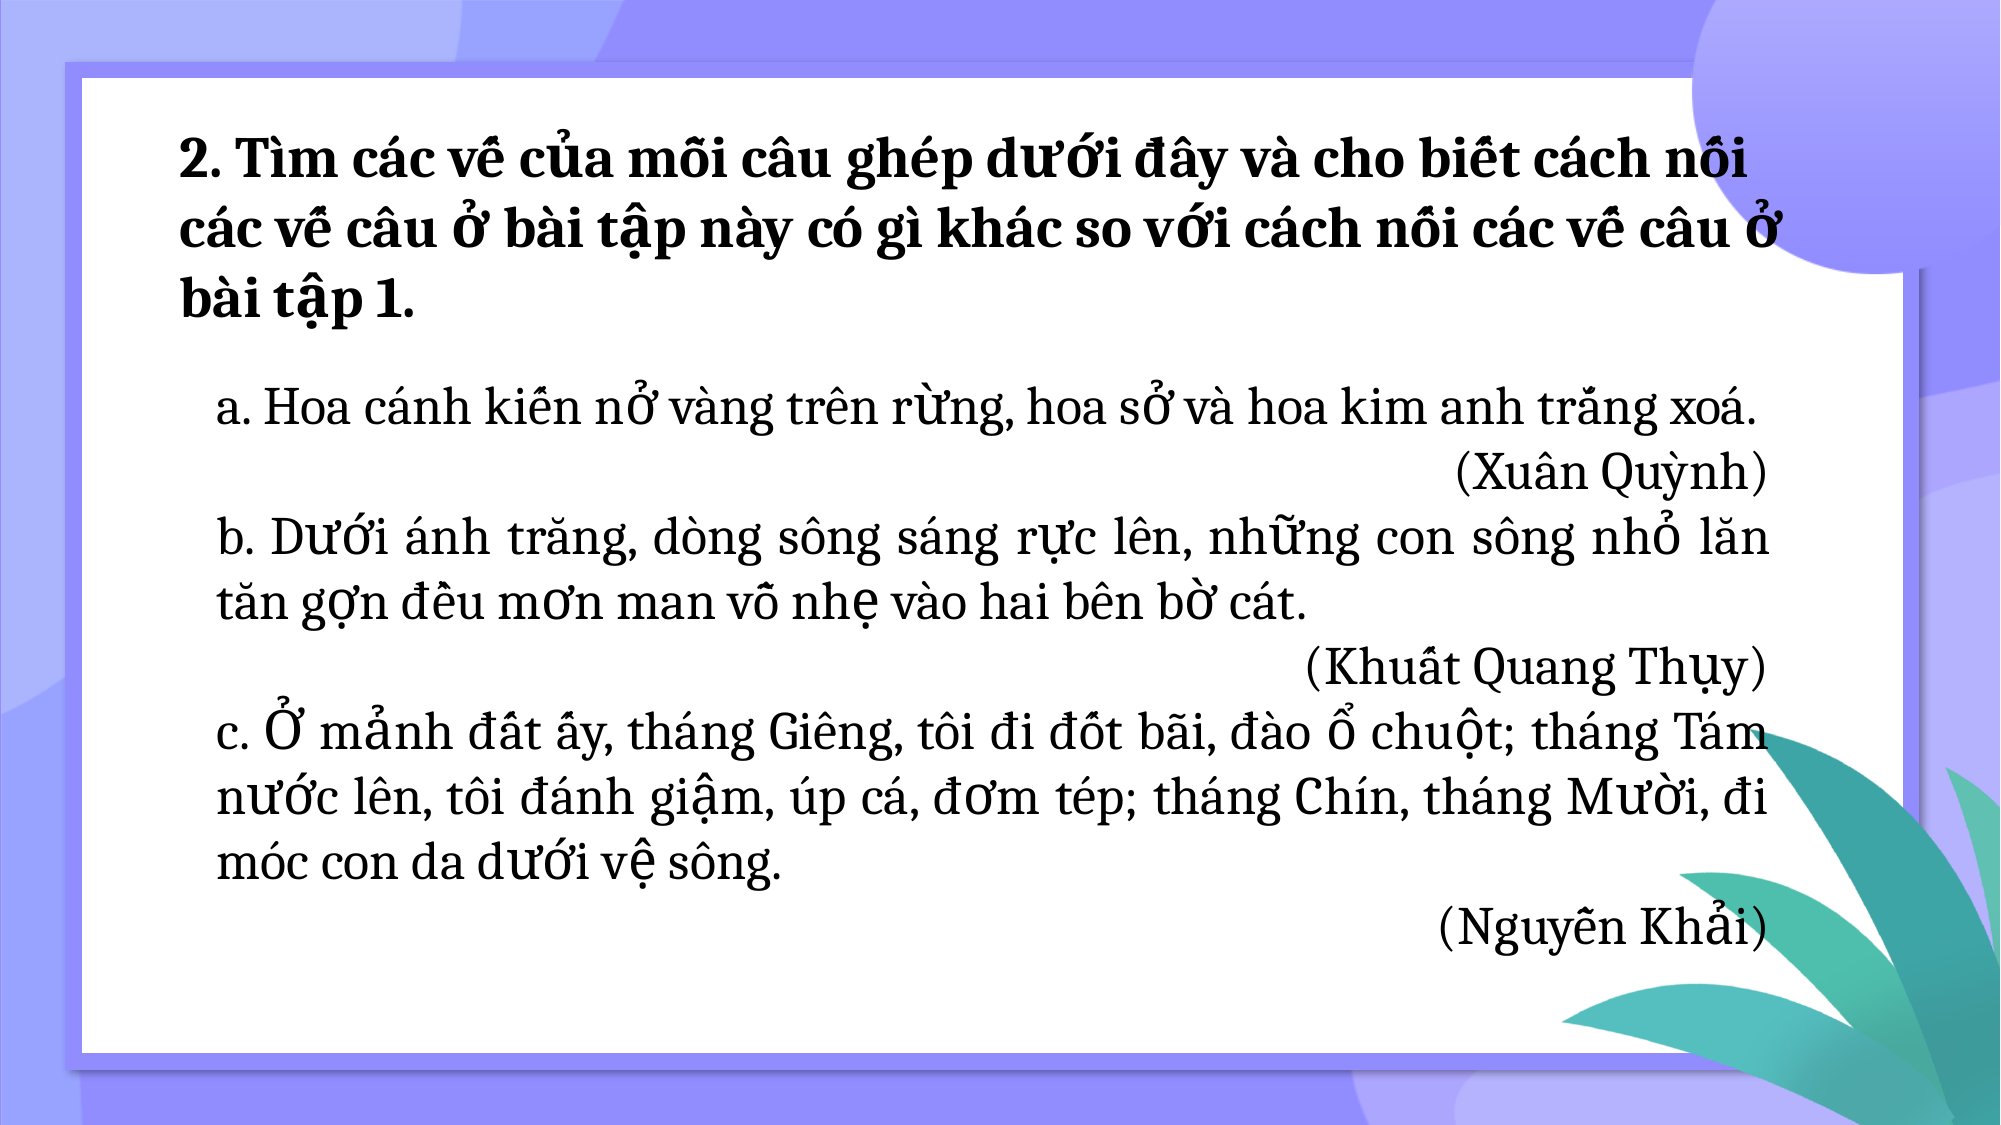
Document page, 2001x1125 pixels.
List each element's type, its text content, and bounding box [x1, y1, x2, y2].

text_box a. Hoa cánh kiến nở vàng trên rừng, hoa sở và hoa kim anh trắng xoá. (Xuân Quỳnh) b. Dưới ánh trăng, dòng sông sáng rực lên, những con sông nhỏ lăn tăn gợn đều mơn man vỗ nhẹ vào hai bên bờ cát. (Khuất Quang Thụy) c. Ở mảnh đất ấy, tháng Giêng, tôi đi đốt bãi, đào ổ chuột; tháng Tám nước lên, tôi đánh giậm, úp cá, đơm tép; tháng Chín, tháng Mười, đi móc con da dưới vệ sông. (Nguyễn Khải) [201, 363, 1785, 963]
picture [3, 0, 2001, 1125]
text_box 2. Tìm các vế của mỗi câu ghép dưới đây và cho biết cách nối các vế câu ở bài tập này có gì khác so với cách nối các vế câu ở bài tập 1. [165, 111, 1825, 337]
